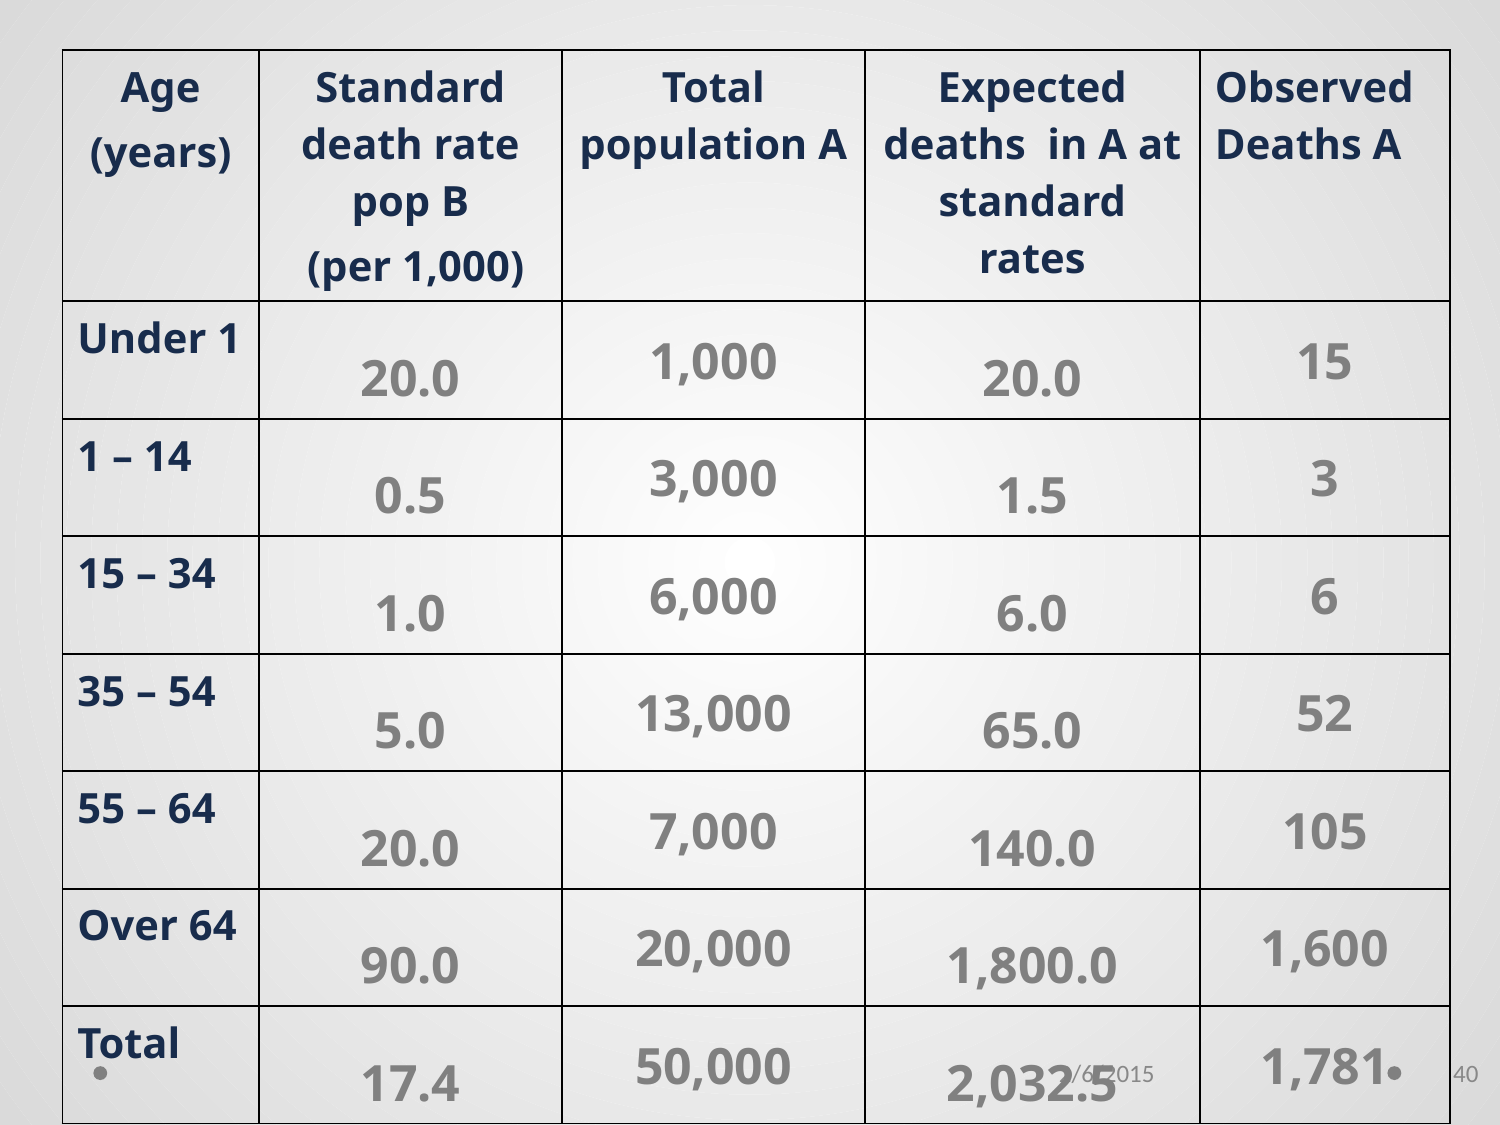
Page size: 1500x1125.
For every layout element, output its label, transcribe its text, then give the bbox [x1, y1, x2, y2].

table_cell 35 – 54 [63, 655, 258, 770]
table_cell 65.0 [866, 655, 1199, 770]
table_cell 55 – 64 [63, 772, 258, 888]
table_cell 1.0 [260, 537, 561, 653]
table_cell 17.4 [260, 1007, 561, 1123]
table_header Age (years) [63, 51, 258, 300]
table_cell 1,000 [563, 302, 864, 418]
table_header Observed Deaths A [1201, 51, 1449, 300]
table_cell 90.0 [260, 890, 561, 1005]
table_cell 20,000 [563, 890, 864, 1005]
table_cell 15 [1201, 302, 1449, 418]
table_cell 6.0 [866, 537, 1199, 653]
table_header Expected deaths in A at standard rates [866, 51, 1199, 300]
table_header Standard death rate pop B (per 1,000) [260, 51, 561, 300]
table_cell Total [63, 1007, 258, 1123]
table_cell 3 [1201, 420, 1449, 535]
table_cell 20.0 [260, 772, 561, 888]
table_cell Under 1 [63, 302, 258, 418]
table_cell 1,781 [1201, 1007, 1449, 1123]
table_cell 1.5 [866, 420, 1199, 535]
table_cell 15 – 34 [63, 537, 258, 653]
table_cell 2,032.5 [866, 1007, 1199, 1123]
table_cell 20.0 [866, 302, 1199, 418]
table_cell 6,000 [563, 537, 864, 653]
table_cell 105 [1201, 772, 1449, 888]
table_header Total population A [563, 51, 864, 300]
table_cell 52 [1201, 655, 1449, 770]
table_cell 1,800.0 [866, 890, 1199, 1005]
table_cell 3,000 [563, 420, 864, 535]
table_cell 1,600 [1201, 890, 1449, 1005]
table_cell 7,000 [563, 772, 864, 888]
table_cell 5.0 [260, 655, 561, 770]
table_cell 13,000 [563, 655, 864, 770]
table_cell 1 – 14 [63, 420, 258, 535]
table_cell 20.0 [260, 302, 561, 418]
table_cell 50,000 [563, 1007, 864, 1123]
table_cell 6 [1201, 537, 1449, 653]
table_cell Over 64 [63, 890, 258, 1005]
table_cell 0.5 [260, 420, 561, 535]
slide_number 40 [1451, 1042, 1494, 1103]
table_cell 140.0 [866, 772, 1199, 888]
